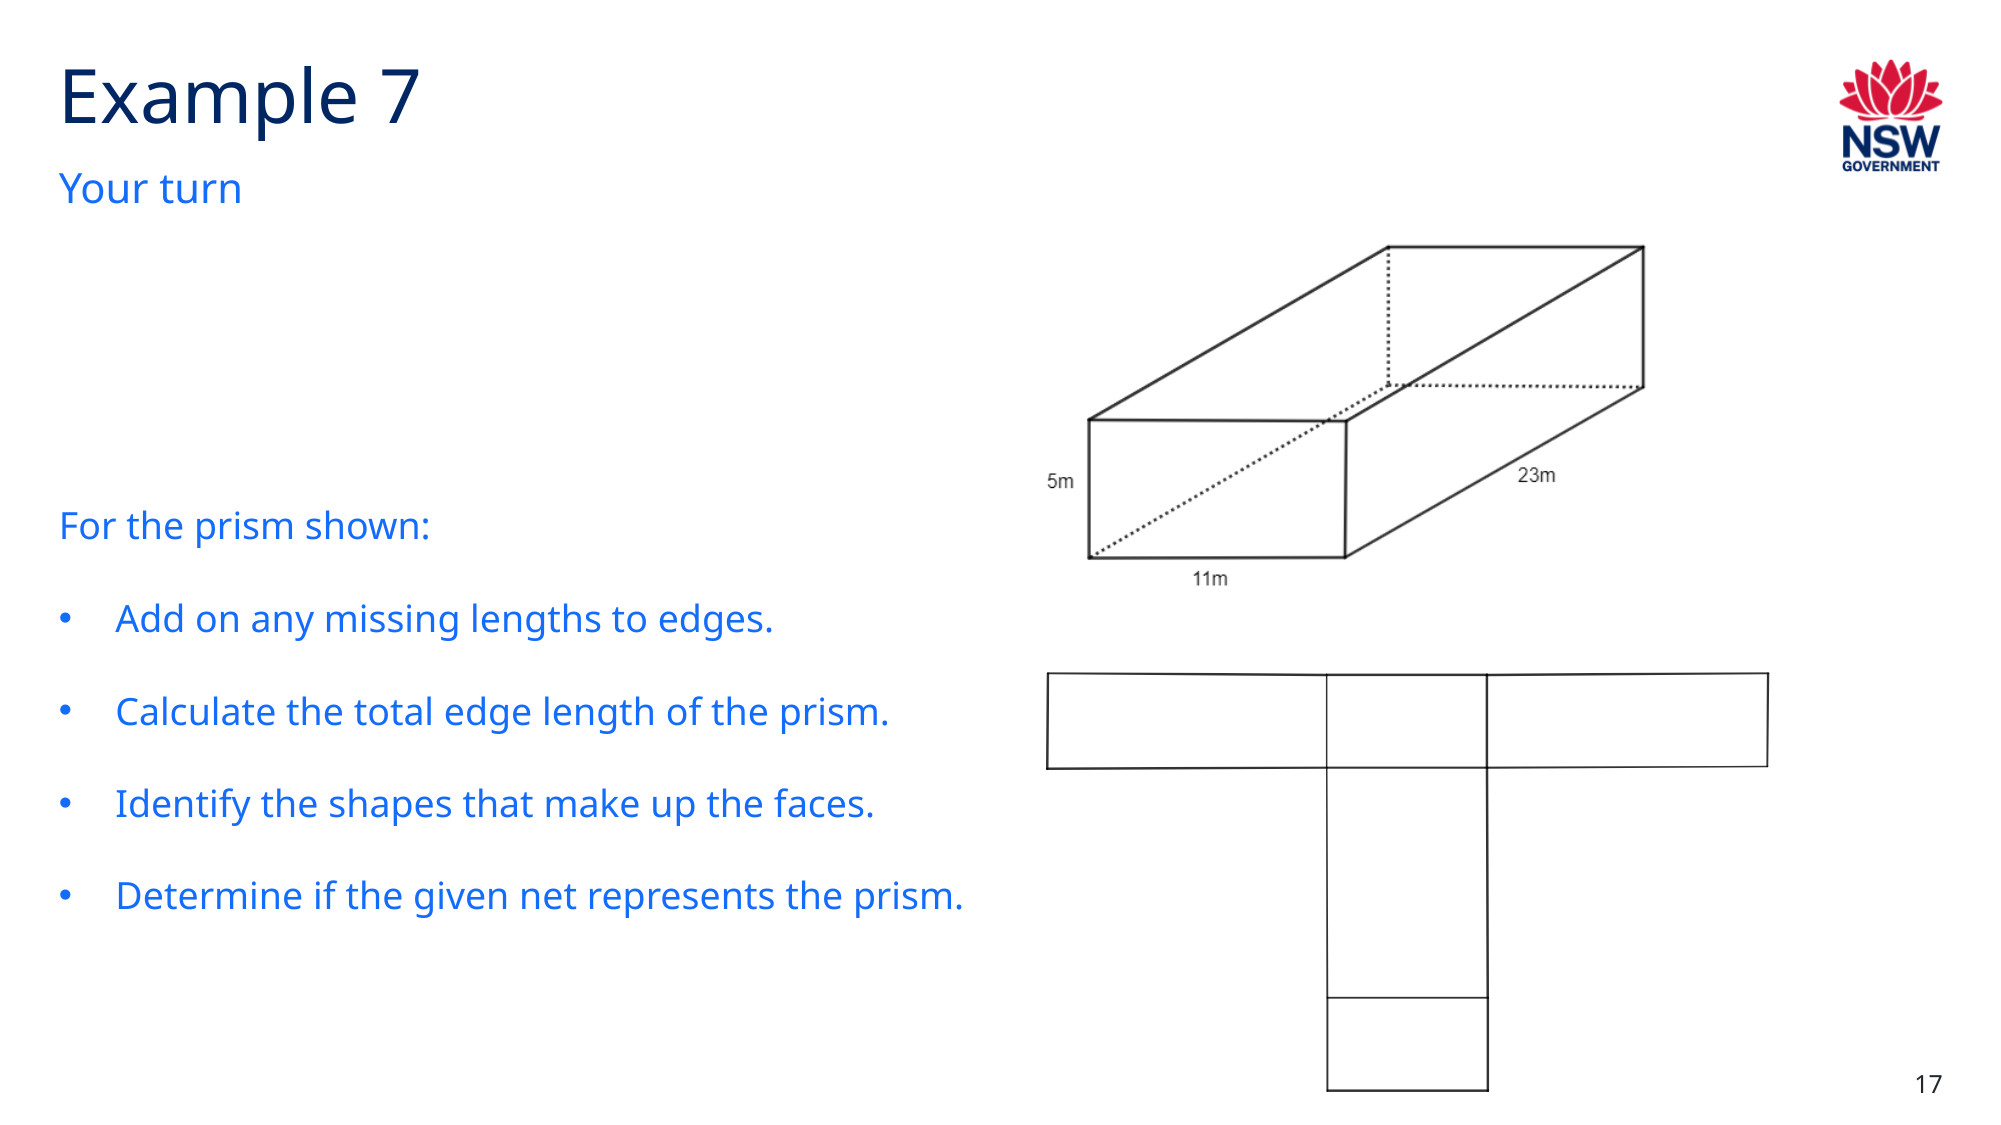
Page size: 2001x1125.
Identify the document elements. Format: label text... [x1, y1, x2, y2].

title Example 7 [59, 59, 1713, 149]
picture [1019, 224, 1664, 599]
slide_number 17 [1824, 1068, 1943, 1099]
list For the prism shown: Add on any missing lengths to edges. Calculate the total edge length of the prism. Identify the shapes that make up the faces. Determine if the given net represents the prism. [59, 265, 971, 1010]
picture [1036, 655, 1793, 1110]
picture [1839, 59, 1943, 172]
list Your turn [59, 161, 1713, 212]
